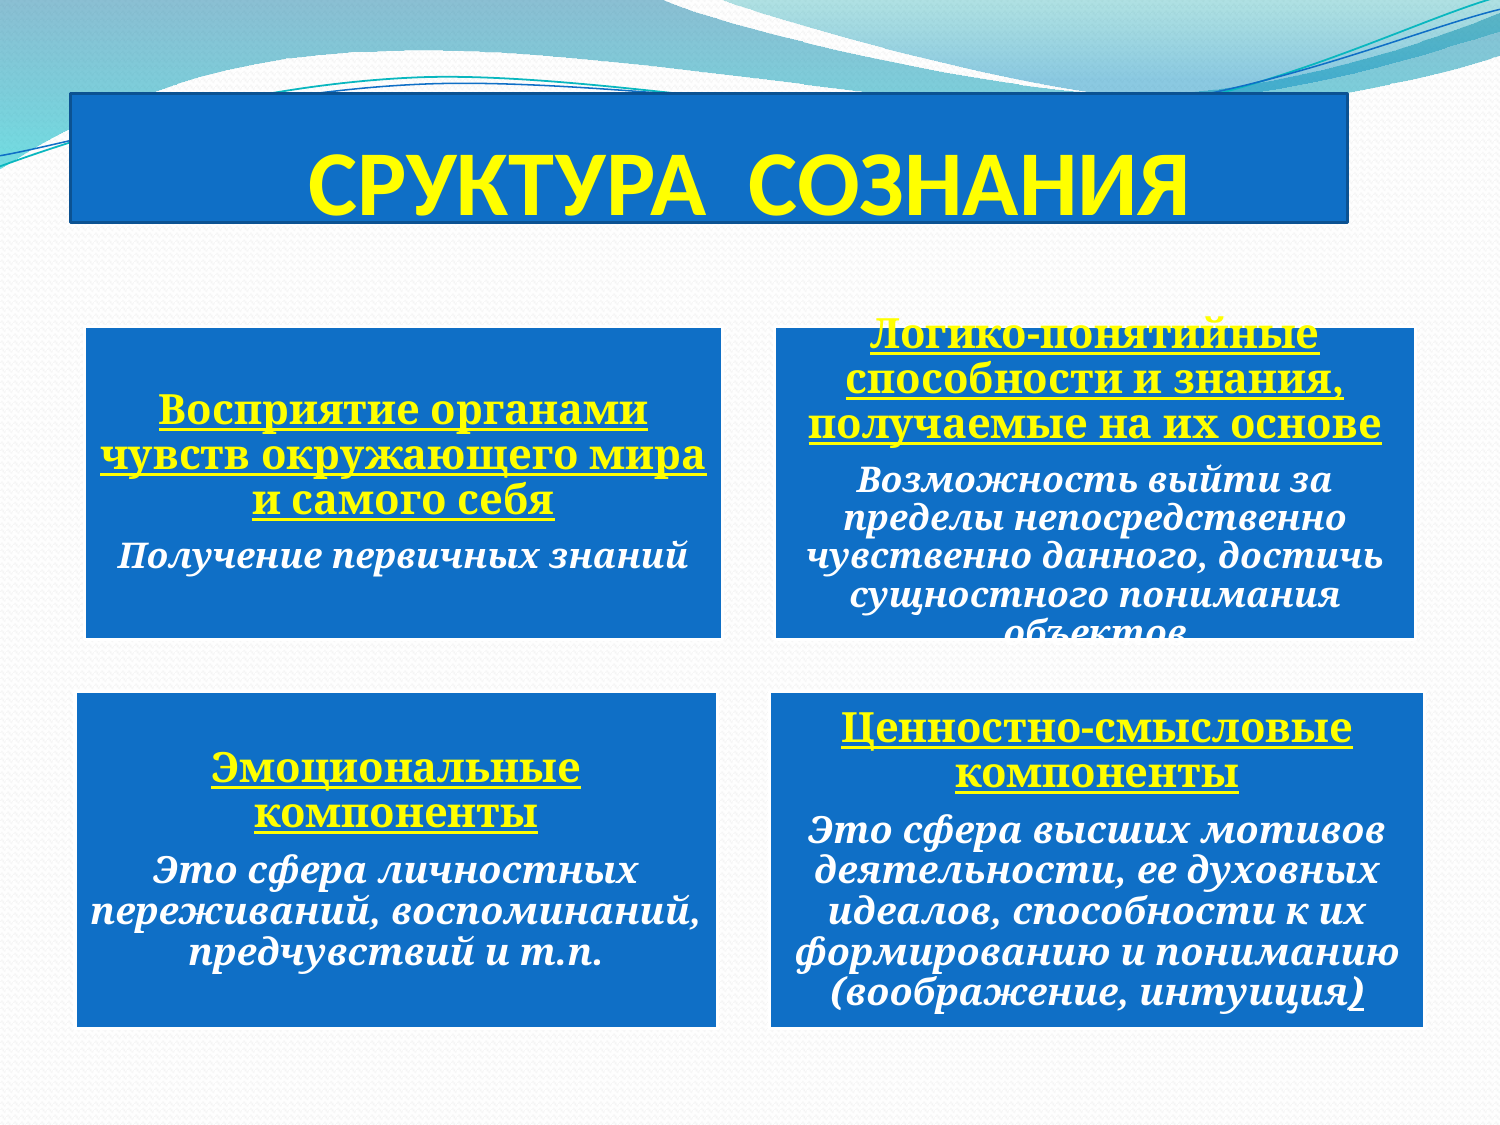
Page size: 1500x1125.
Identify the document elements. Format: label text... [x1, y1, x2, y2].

text_box [69, 92, 1349, 224]
title СРУКТУРА СОЗНАНИЯ [75, 115, 1425, 235]
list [74, 317, 1426, 1038]
